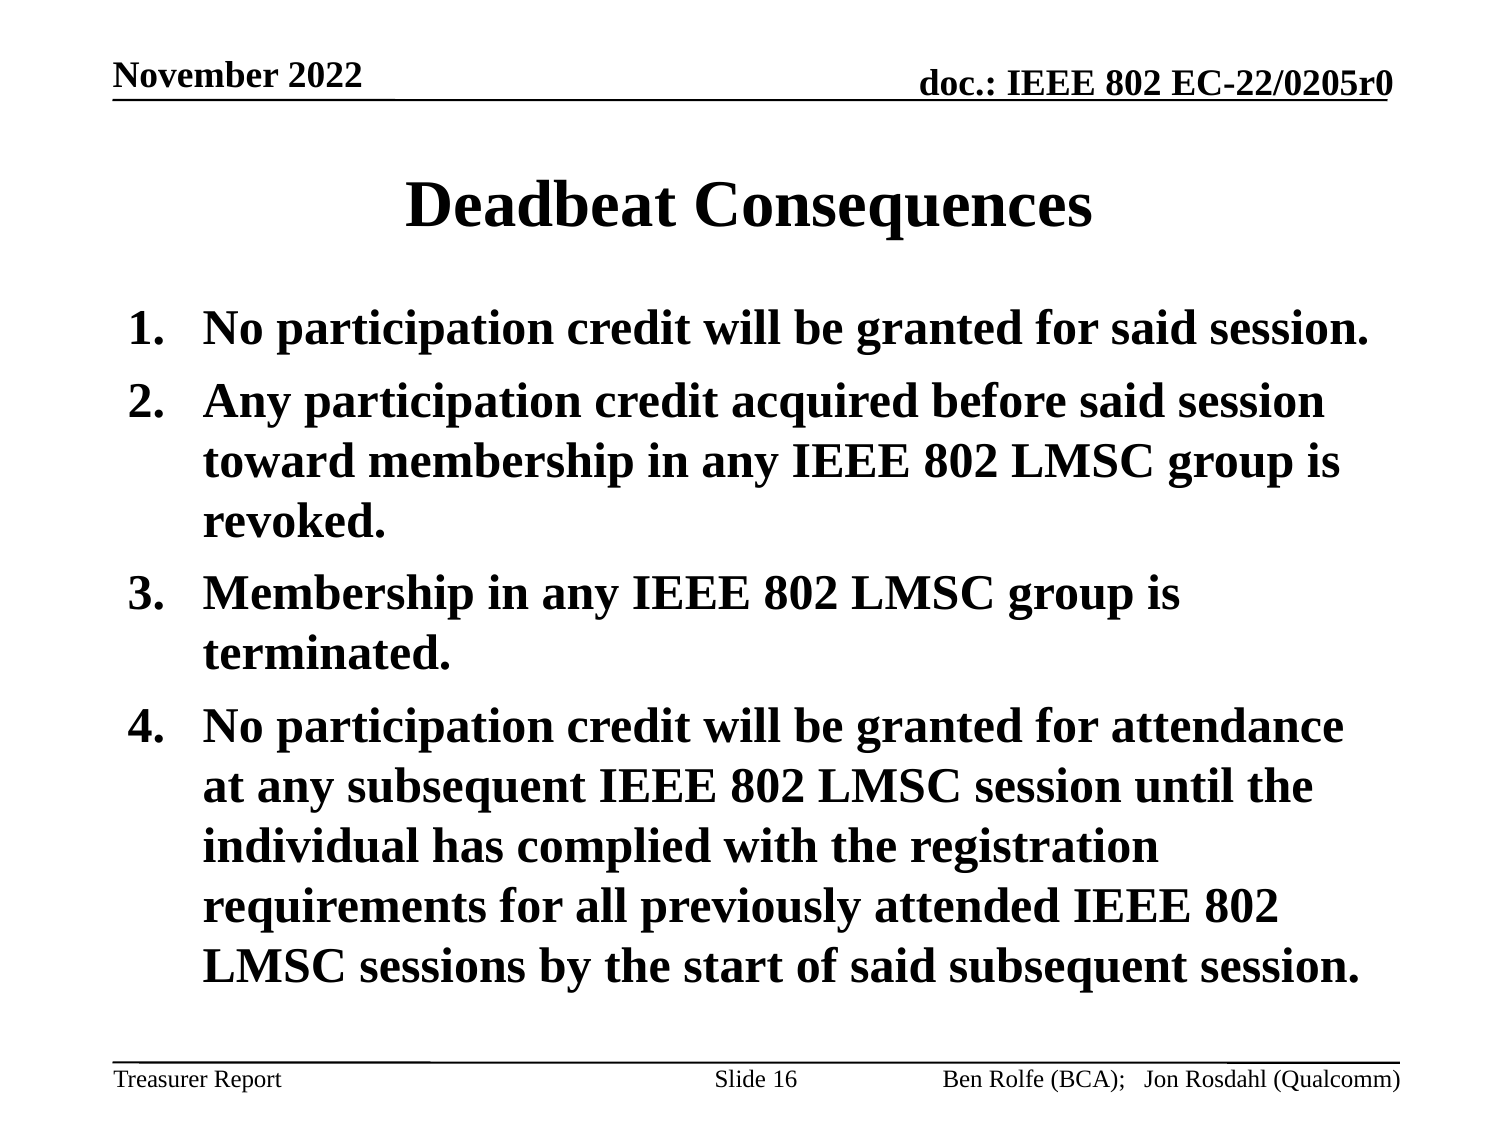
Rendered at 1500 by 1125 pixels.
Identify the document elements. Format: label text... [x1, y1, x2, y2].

list No participation credit will be granted for said session. Any participation credit acquired before said session toward membership in any IEEE 802 LMSC group is revoked. Membership in any IEEE 802 LMSC group is terminated. No participation credit will be granted for attendance at any subsequent IEEE 802 LMSC session until the individual has complied with the registration requirements for all previously attended IEEE 802 LMSC sessions by the start of said subsequent session. [112, 286, 1388, 1038]
slide_number Slide 16 [712, 1061, 800, 1123]
title Deadbeat Consequences [112, 112, 1388, 286]
footer Ben Rolfe (BCA); Jon Rosdahl (Qualcomm) [878, 1061, 1402, 1093]
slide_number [112, 49, 421, 95]
